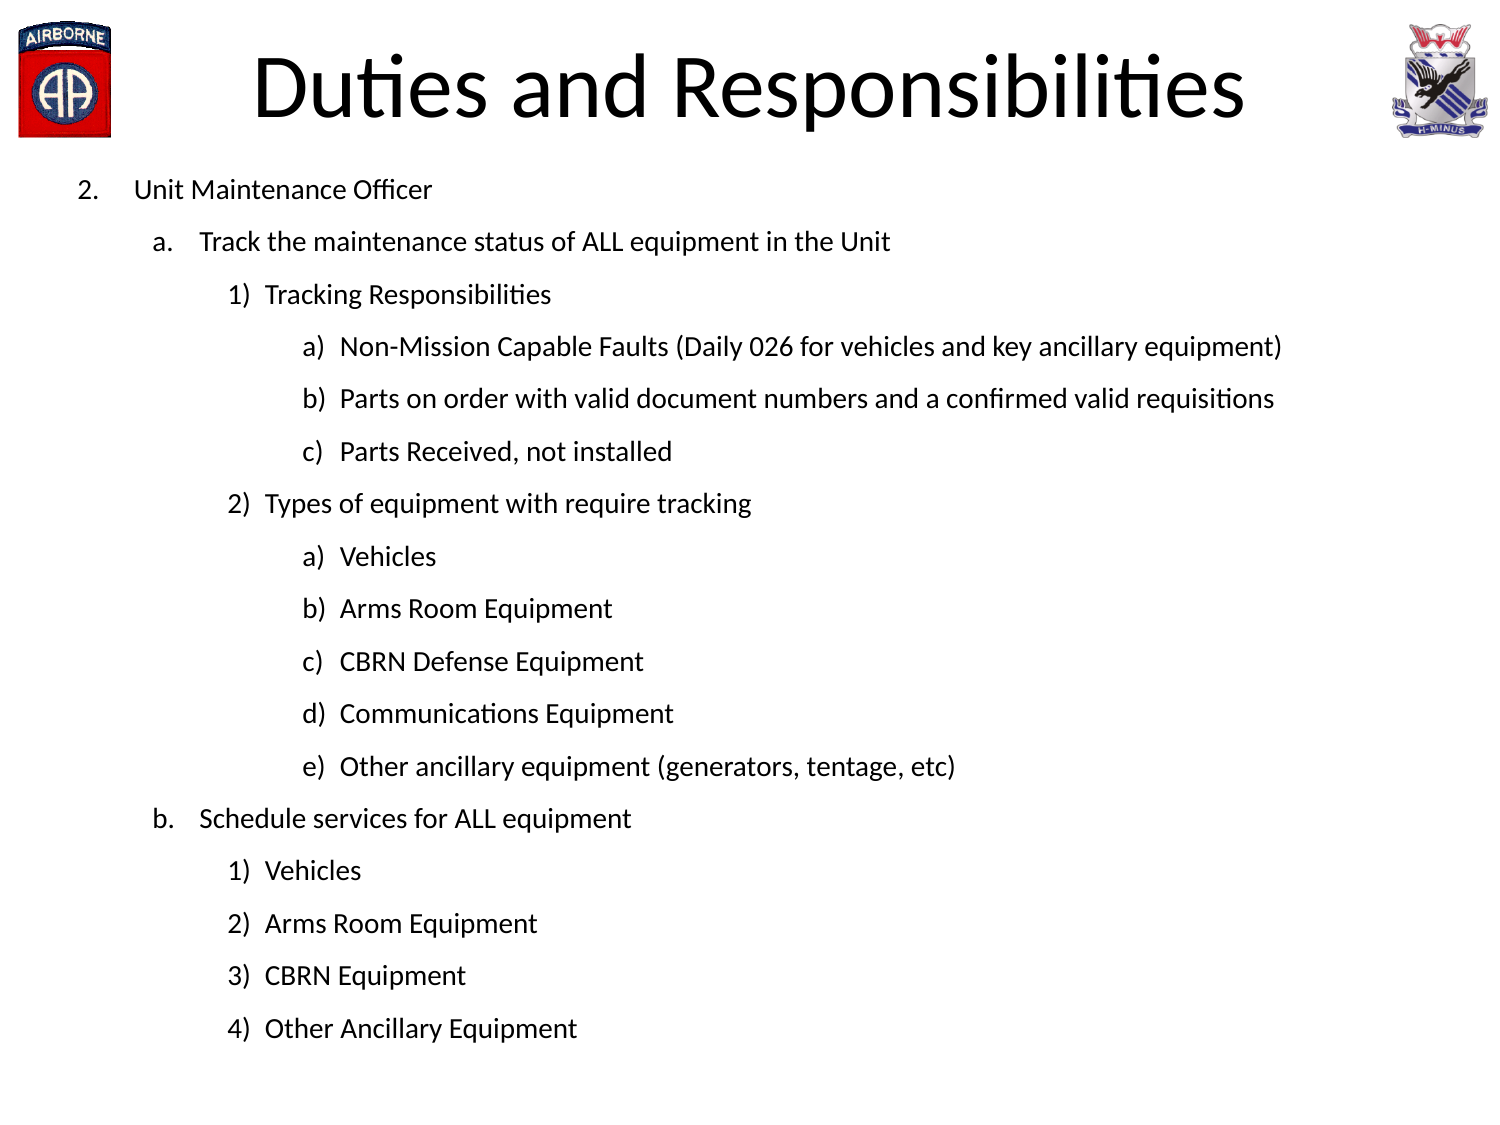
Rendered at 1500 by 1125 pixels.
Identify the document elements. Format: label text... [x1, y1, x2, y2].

title Duties and Responsibilities [74, 15, 1426, 144]
list Unit Maintenance Officer Track the maintenance status of ALL equipment in the Unit Tracking Responsibilities Non-Mission Capable Faults (Daily 026 for vehicles and key ancillary equipment) Parts on order with valid document numbers and a confirmed valid requisitions Parts Received, not installed Types of equipment with require tracking Vehicles Arms Room Equipment CBRN Defense Equipment Communications Equipment Other ancillary equipment (generators, tentage, etc) Schedule services for ALL equipment Vehicles Arms Room Equipment CBRN Equipment Other Ancillary Equipment [62, 144, 1488, 1076]
picture [1426, 24, 1488, 138]
picture [16, 18, 74, 138]
